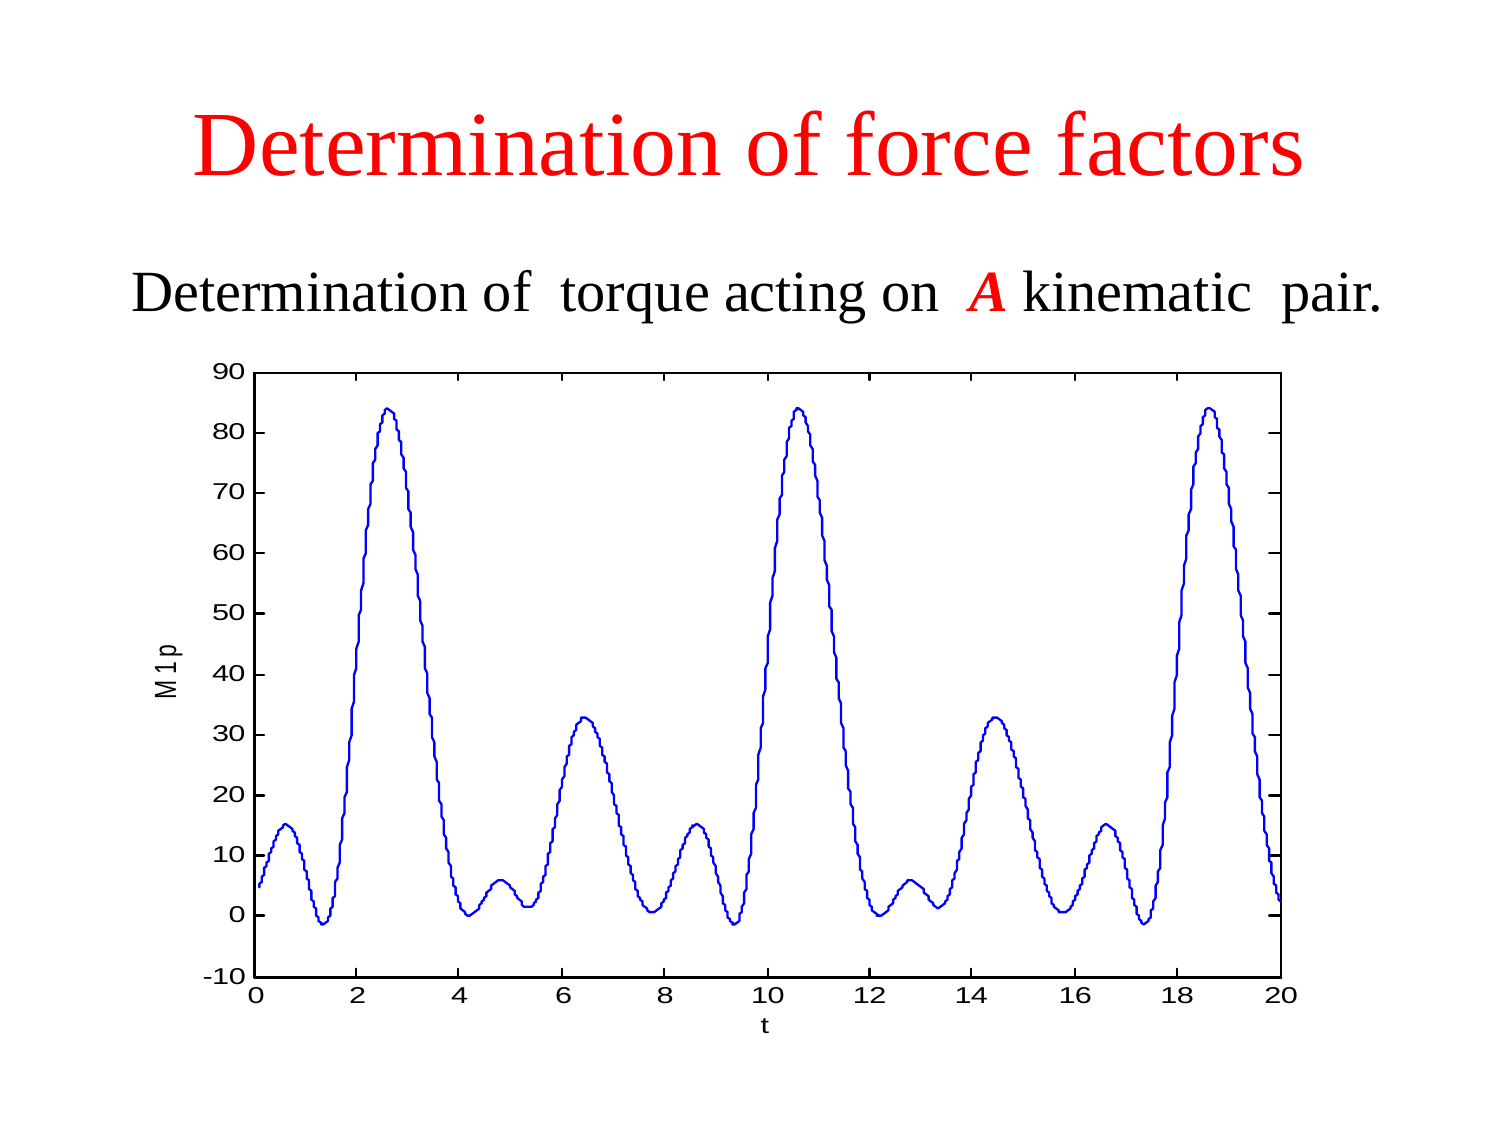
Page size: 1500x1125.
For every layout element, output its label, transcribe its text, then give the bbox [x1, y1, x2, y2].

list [81, 316, 1407, 1060]
text_box Determination of torque acting on A kinematic pair. [117, 246, 1500, 331]
title Determination of force factors [74, 44, 1426, 233]
